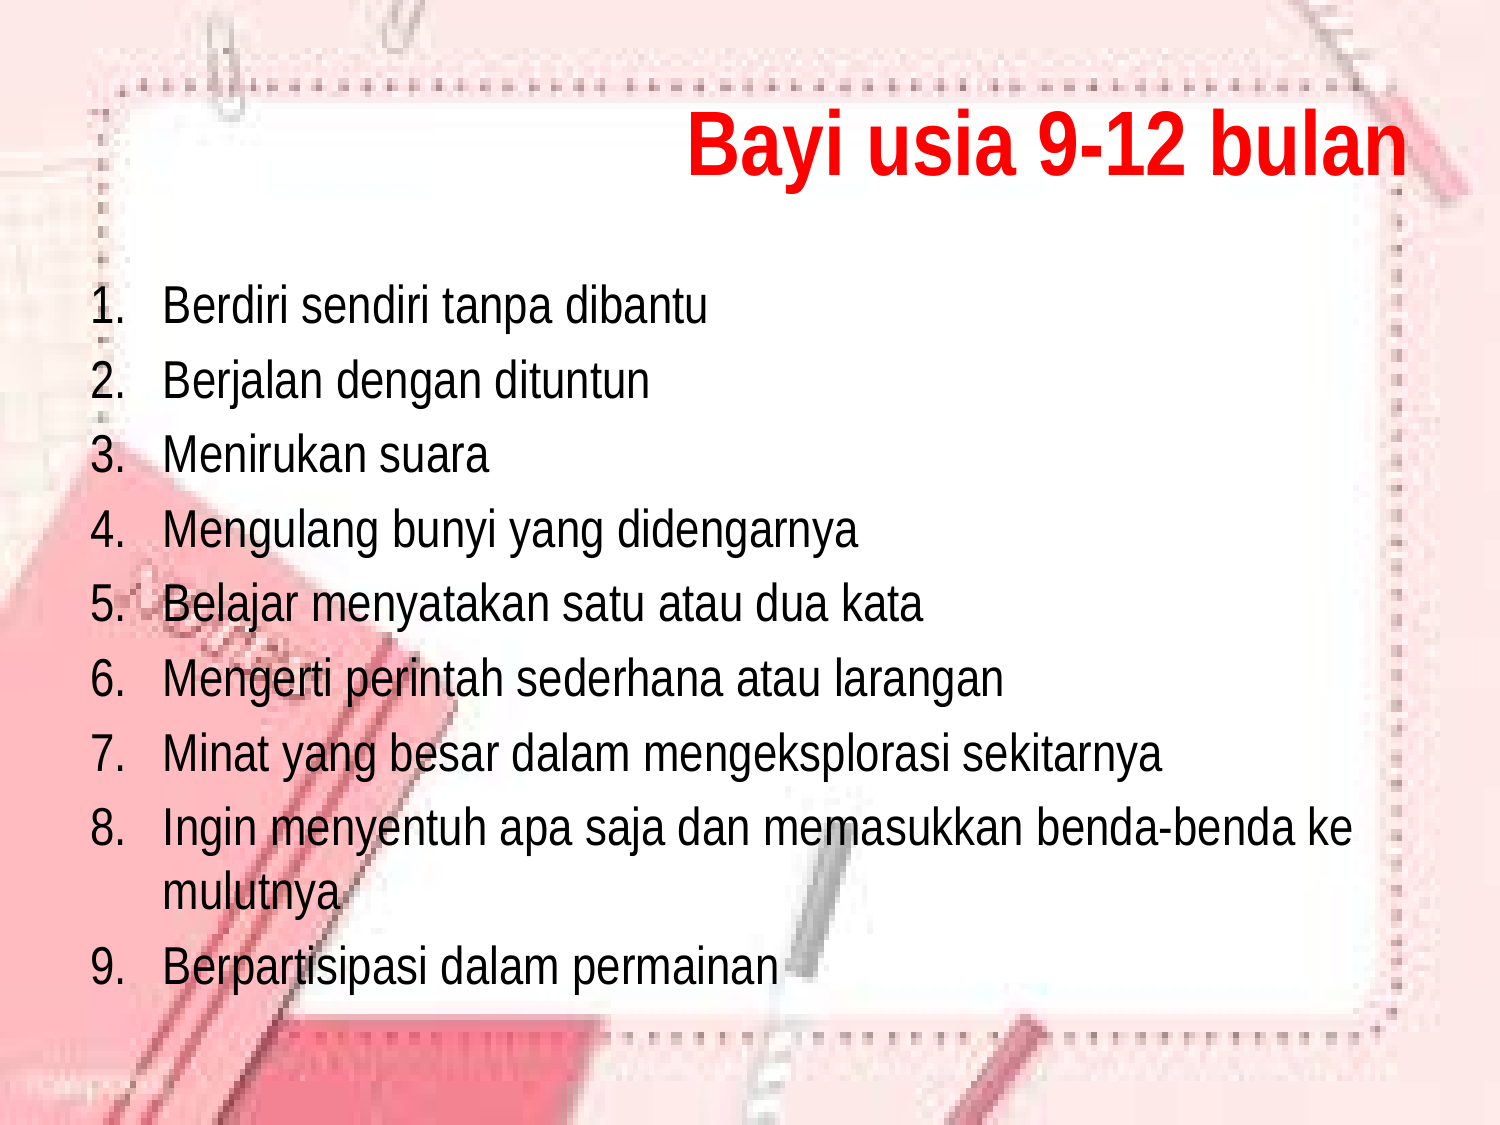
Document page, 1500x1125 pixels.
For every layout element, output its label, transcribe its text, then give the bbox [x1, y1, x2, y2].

picture [0, 0, 1500, 1125]
list Berdiri sendiri tanpa dibantu Berjalan dengan dituntun Menirukan suara Mengulang bunyi yang didengarnya Belajar menyatakan satu atau dua kata Mengerti perintah sederhana atau larangan Minat yang besar dalam mengeksplorasi sekitarnya Ingin menyentuh apa saja dan memasukkan benda-benda ke mulutnya Berpartisipasi dalam permainan [75, 262, 1425, 1005]
title Bayi usia 9-12 bulan [75, 45, 1425, 233]
